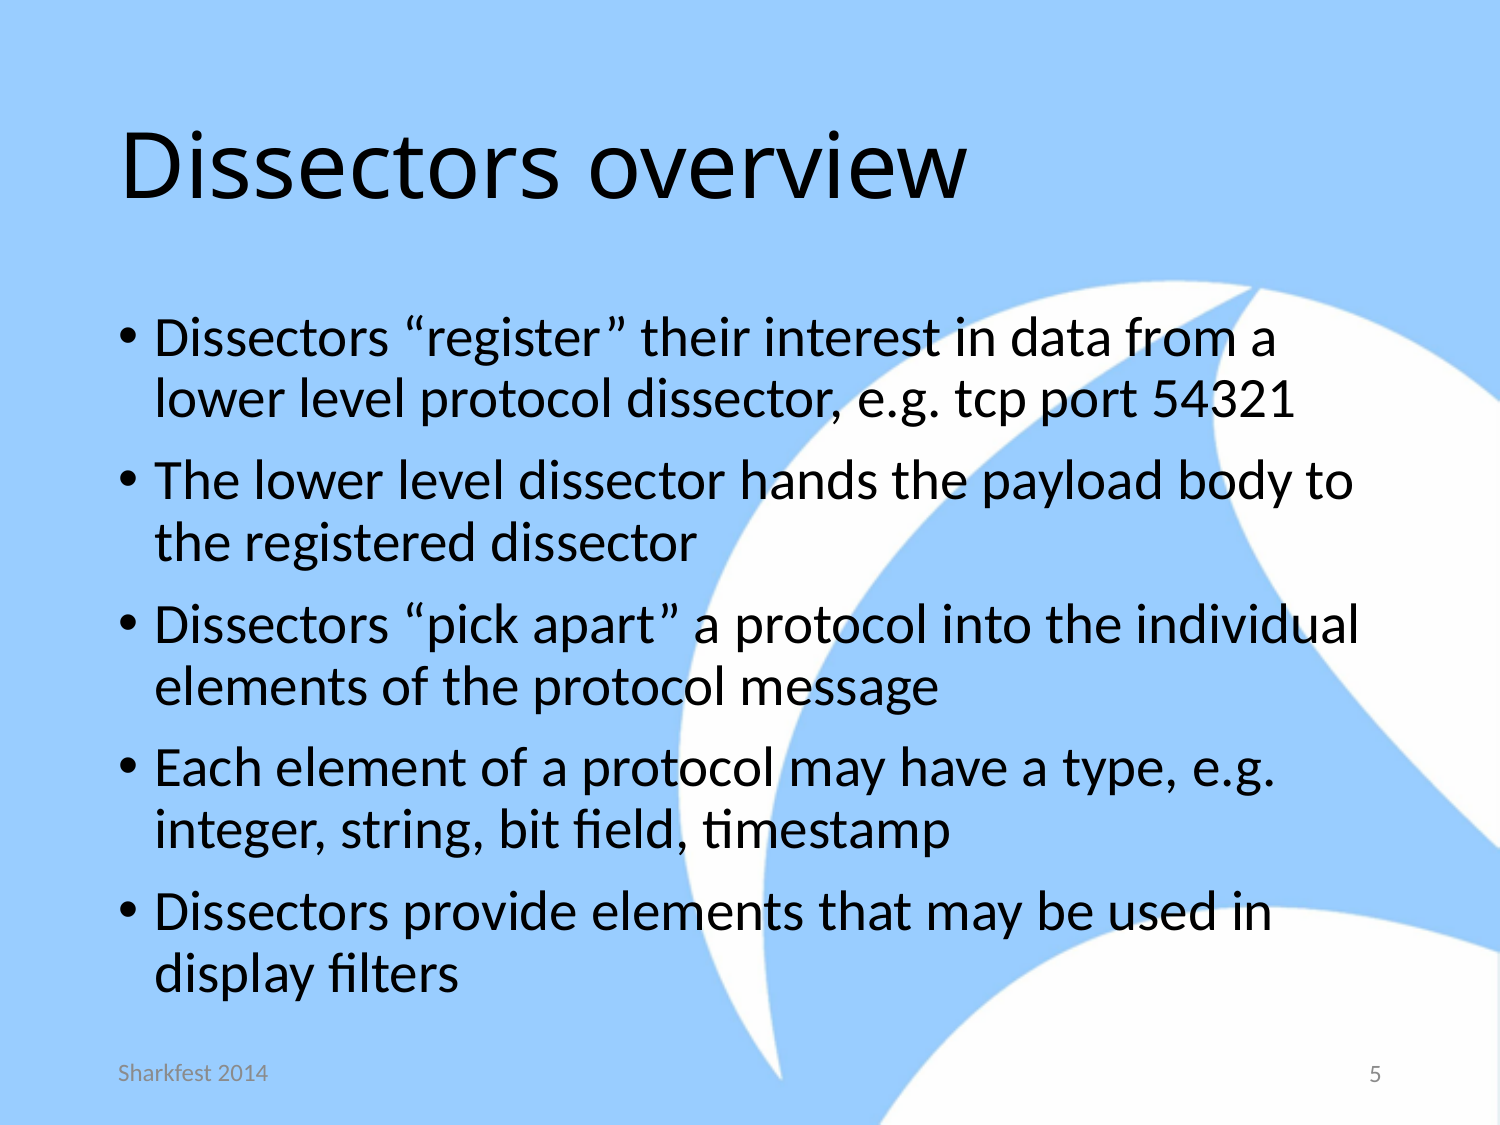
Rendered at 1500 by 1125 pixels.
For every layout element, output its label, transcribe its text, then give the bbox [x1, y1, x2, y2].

footer Sharkfest 2014 [103, 1041, 610, 1102]
slide_number 5 [1059, 1042, 1397, 1103]
list Dissectors “register” their interest in data from a lower level protocol dissector, e.g. tcp port 54321 The lower level dissector hands the payload body to the registered dissector Dissectors “pick apart” a protocol into the individual elements of the protocol message Each element of a protocol may have a type, e.g. integer, string, bit field, timestamp Dissectors provide elements that may be used in display filters [103, 299, 1397, 1014]
title Dissectors overview [103, 59, 1397, 278]
picture [0, 0, 1500, 1125]
